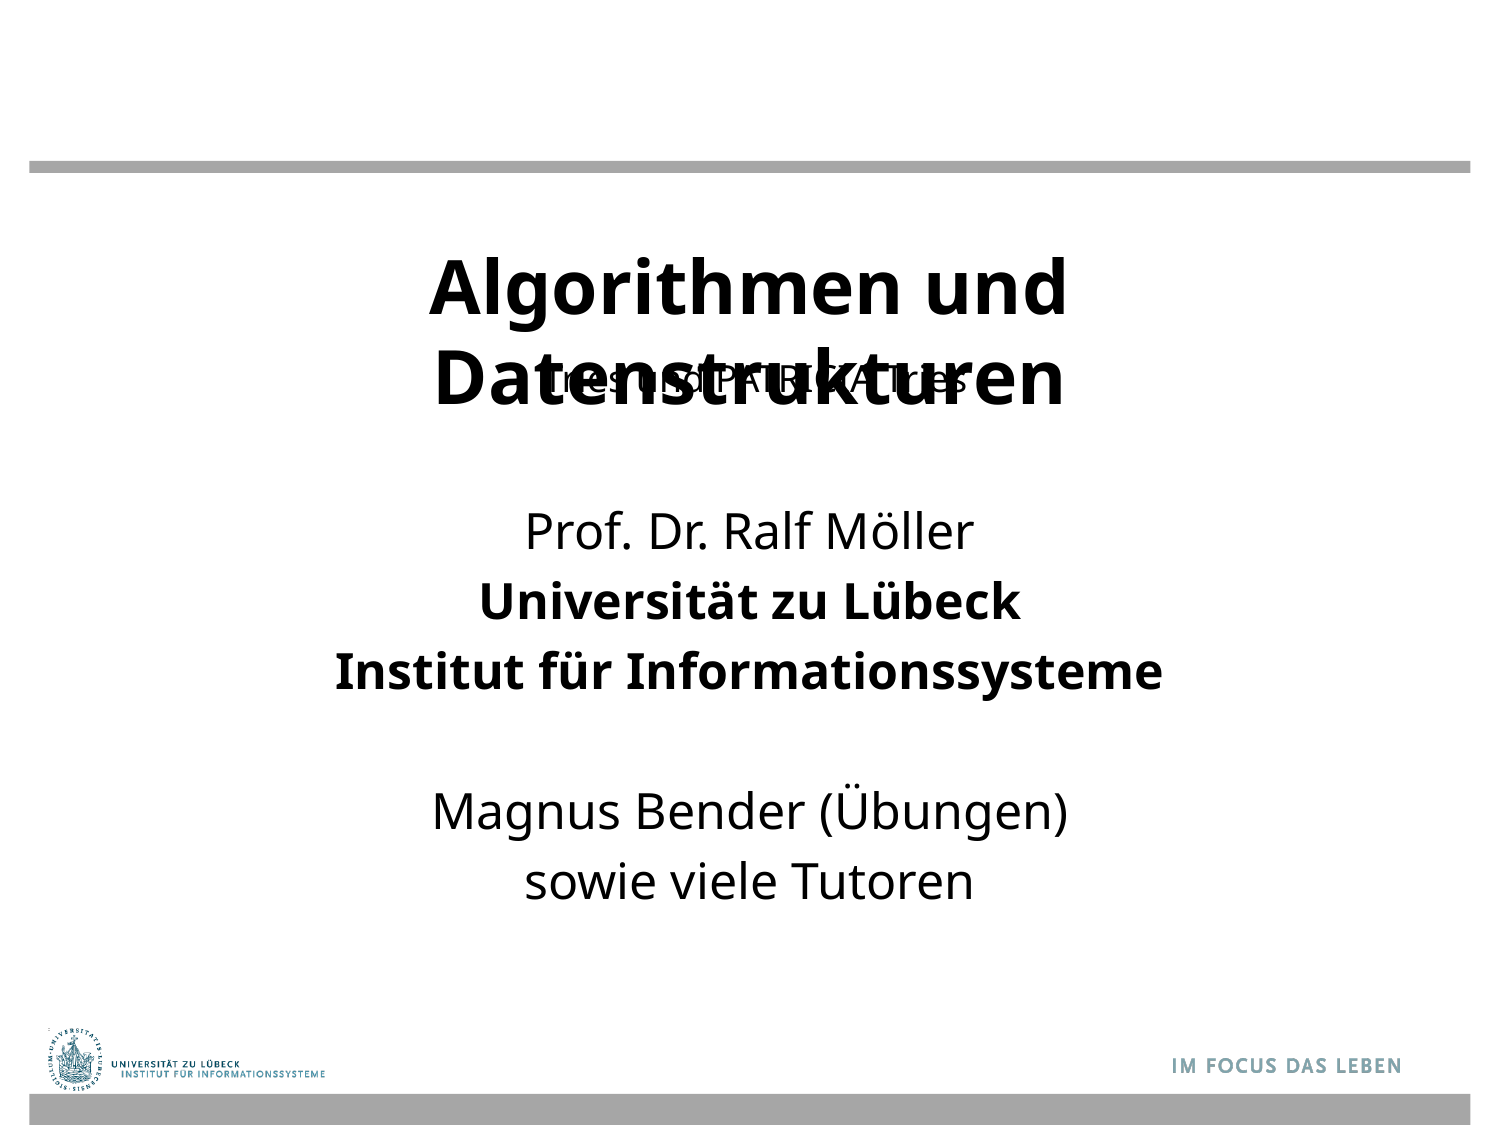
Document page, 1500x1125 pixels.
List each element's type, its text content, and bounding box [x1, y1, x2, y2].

picture [1173, 1058, 1400, 1073]
subtitle Prof. Dr. Ralf Möller Universität zu Lübeck Institut für Informationssysteme Magnus Bender (Übungen) sowie viele Tutoren [225, 491, 1275, 988]
title Algorithmen und Datenstrukturen [112, 231, 1388, 386]
text_box Tries und PATRICIA Tries [527, 347, 983, 408]
